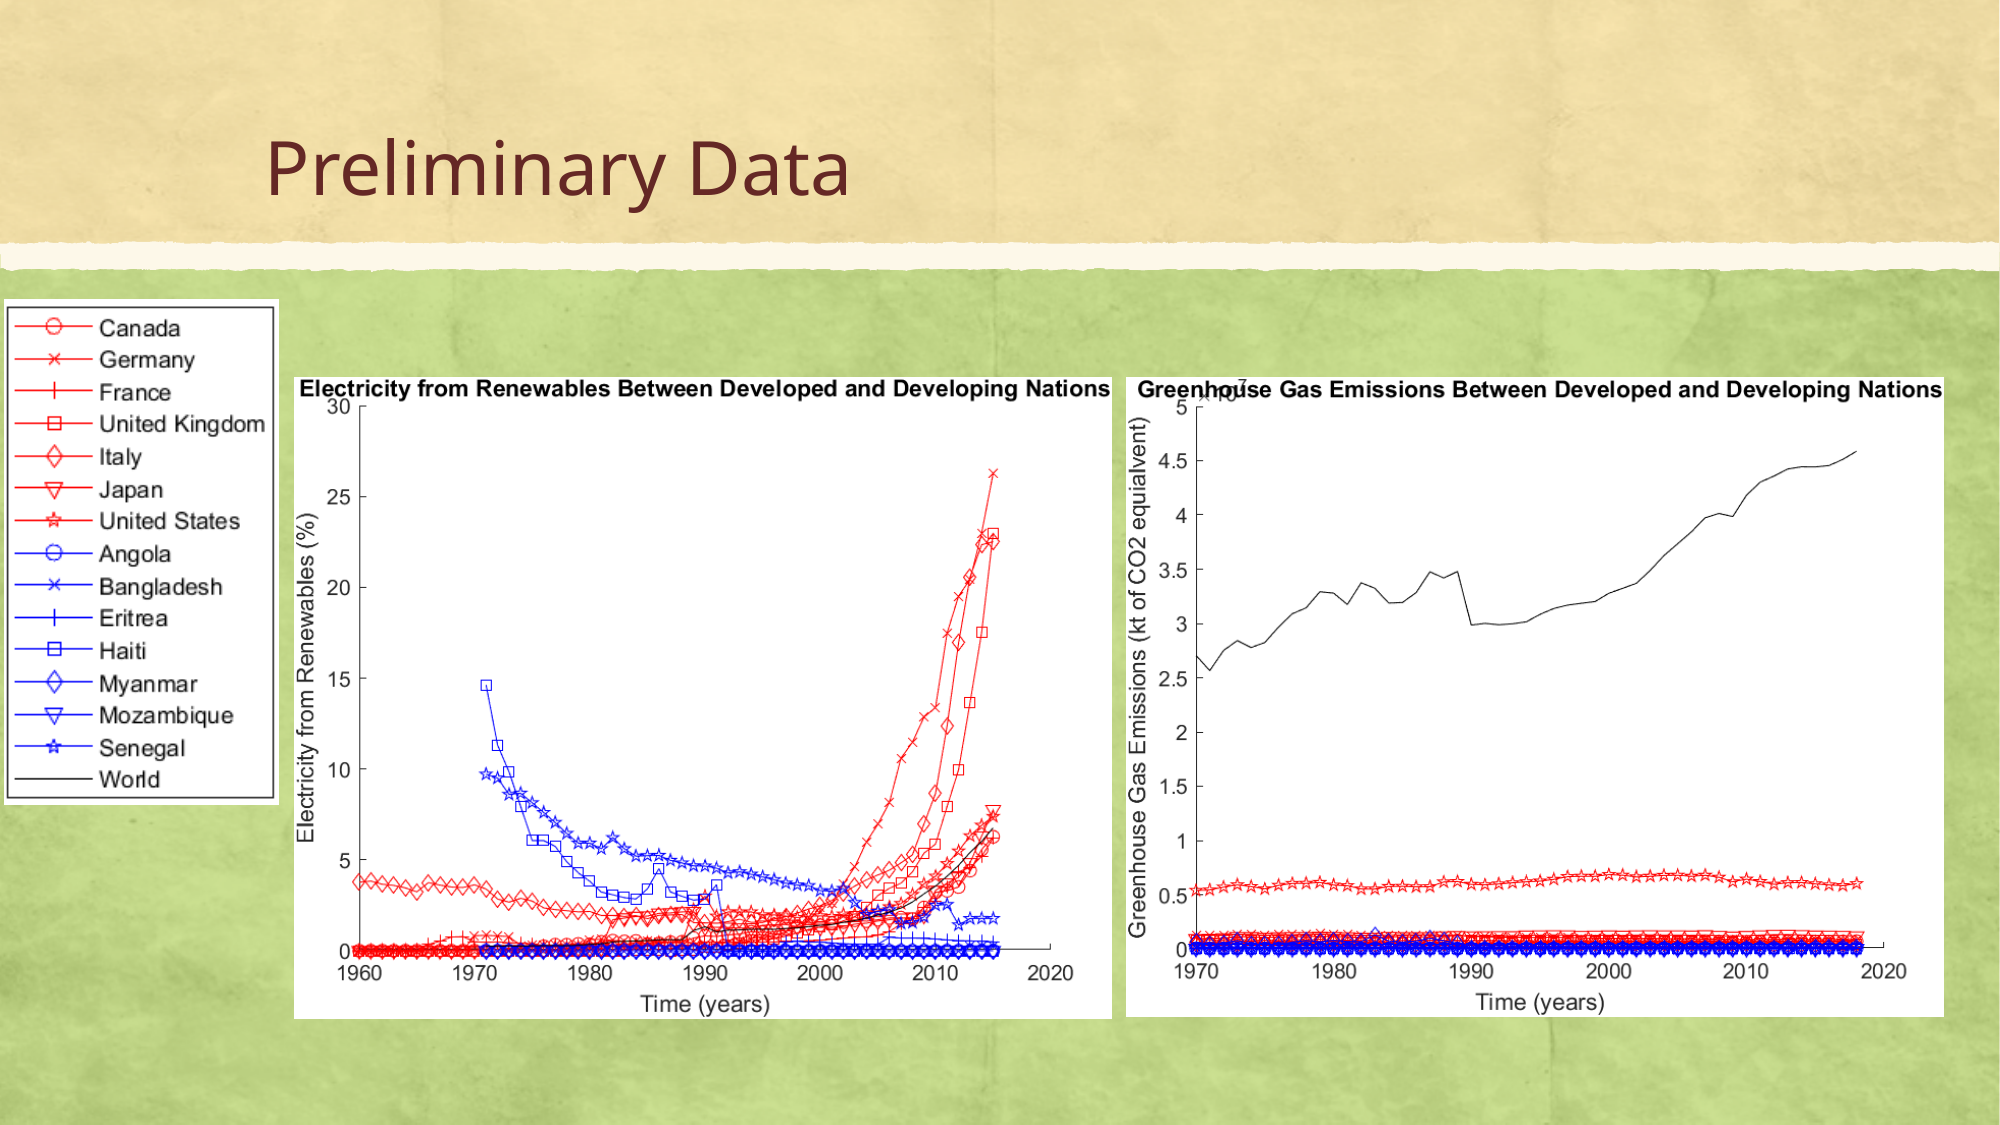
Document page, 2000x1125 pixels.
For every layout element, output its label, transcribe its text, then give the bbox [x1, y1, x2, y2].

picture [1126, 377, 1944, 1017]
picture [3, 299, 280, 805]
title Preliminary Data [249, 31, 1750, 219]
picture [294, 377, 1112, 1019]
